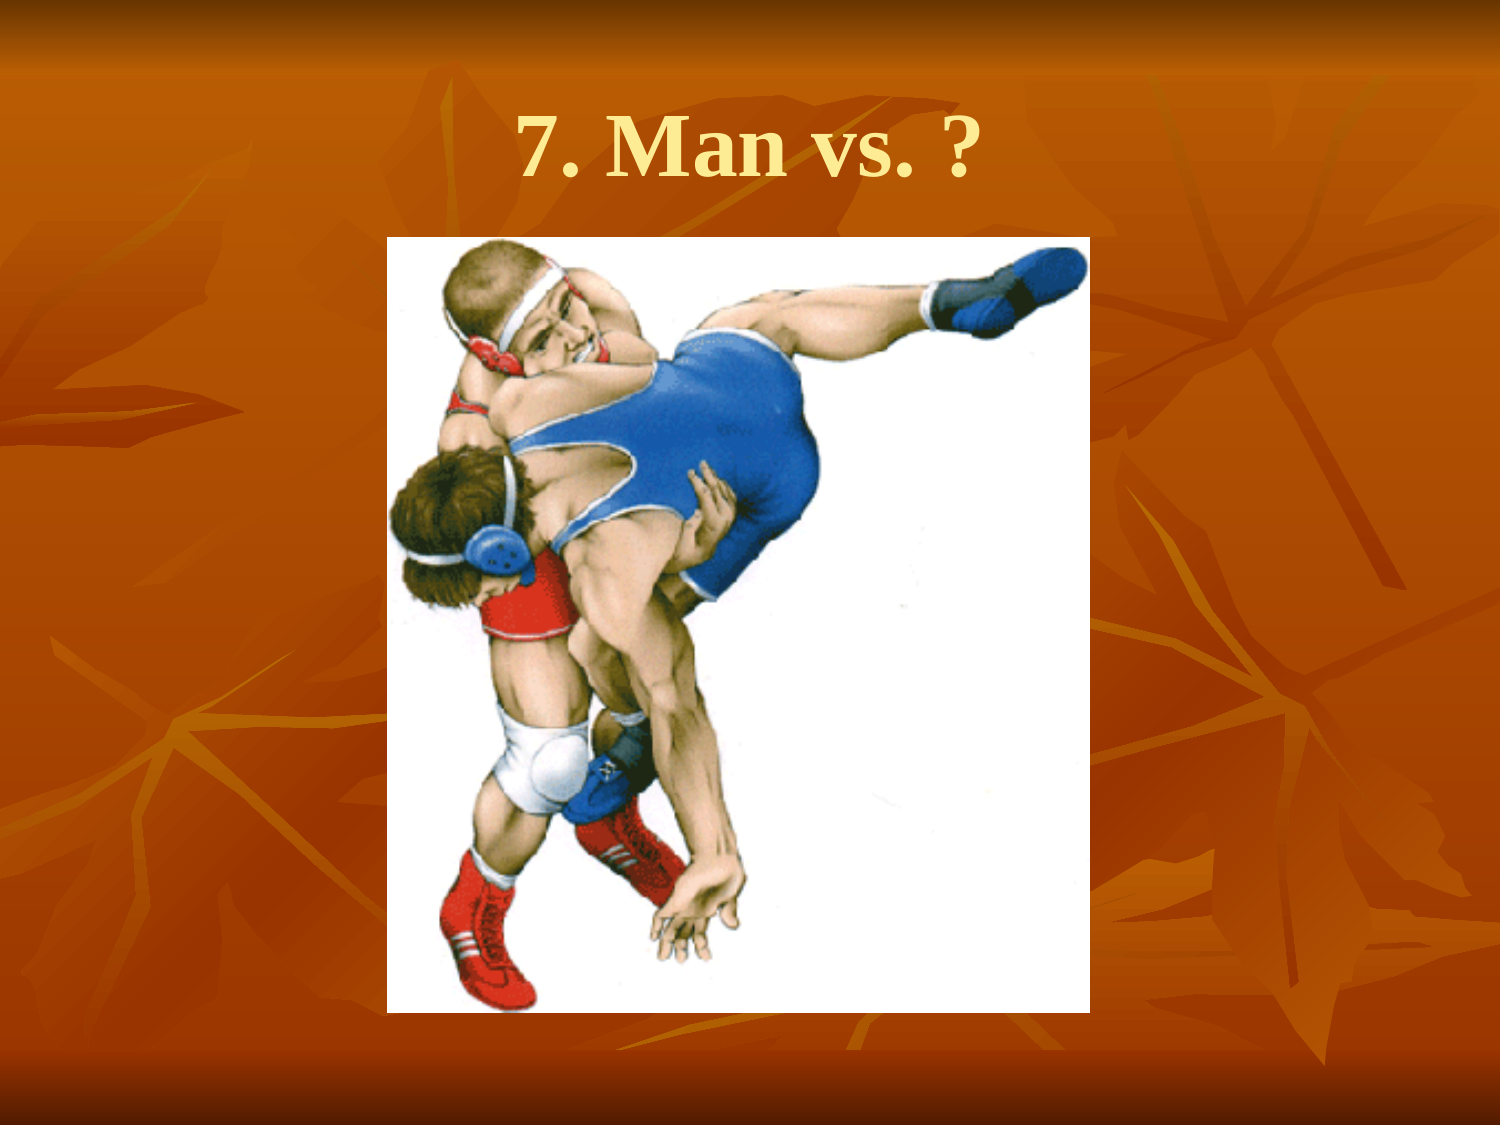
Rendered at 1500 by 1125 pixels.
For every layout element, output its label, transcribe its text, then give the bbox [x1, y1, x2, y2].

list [387, 237, 1090, 1013]
title 7. Man vs. ? [74, 45, 1426, 234]
